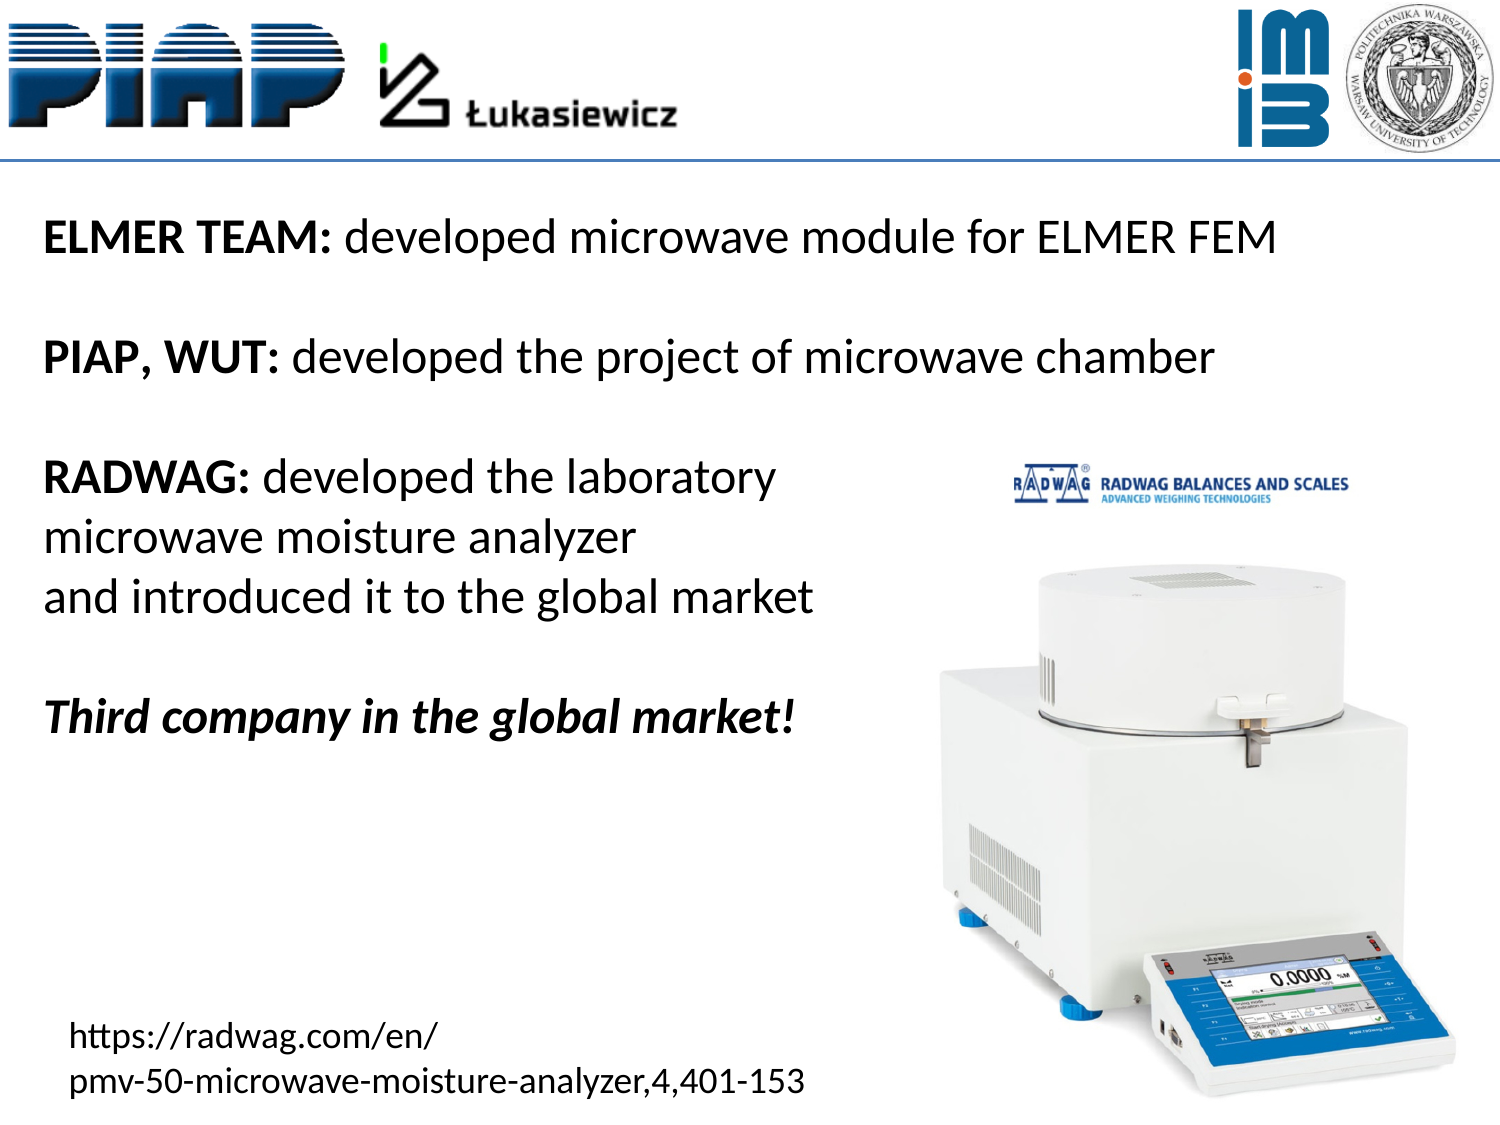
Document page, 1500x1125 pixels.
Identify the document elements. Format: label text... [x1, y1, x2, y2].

text_box ELMER TEAM: developed microwave module for ELMER FEM PIAP, WUT: developed the project of microwave chamber RADWAG: developed the laboratory microwave moisture analyzer and introduced it to the global market Third company in the global market! [28, 196, 1294, 751]
text_box https://radwag.com/en/ pmv-50-microwave-moisture-analyzer,4,401-153 [53, 1004, 821, 1109]
picture [1234, 8, 1330, 148]
picture [1342, 1, 1500, 158]
picture [359, 25, 692, 134]
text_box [0, 0, 1343, 162]
picture [891, 408, 1500, 1125]
